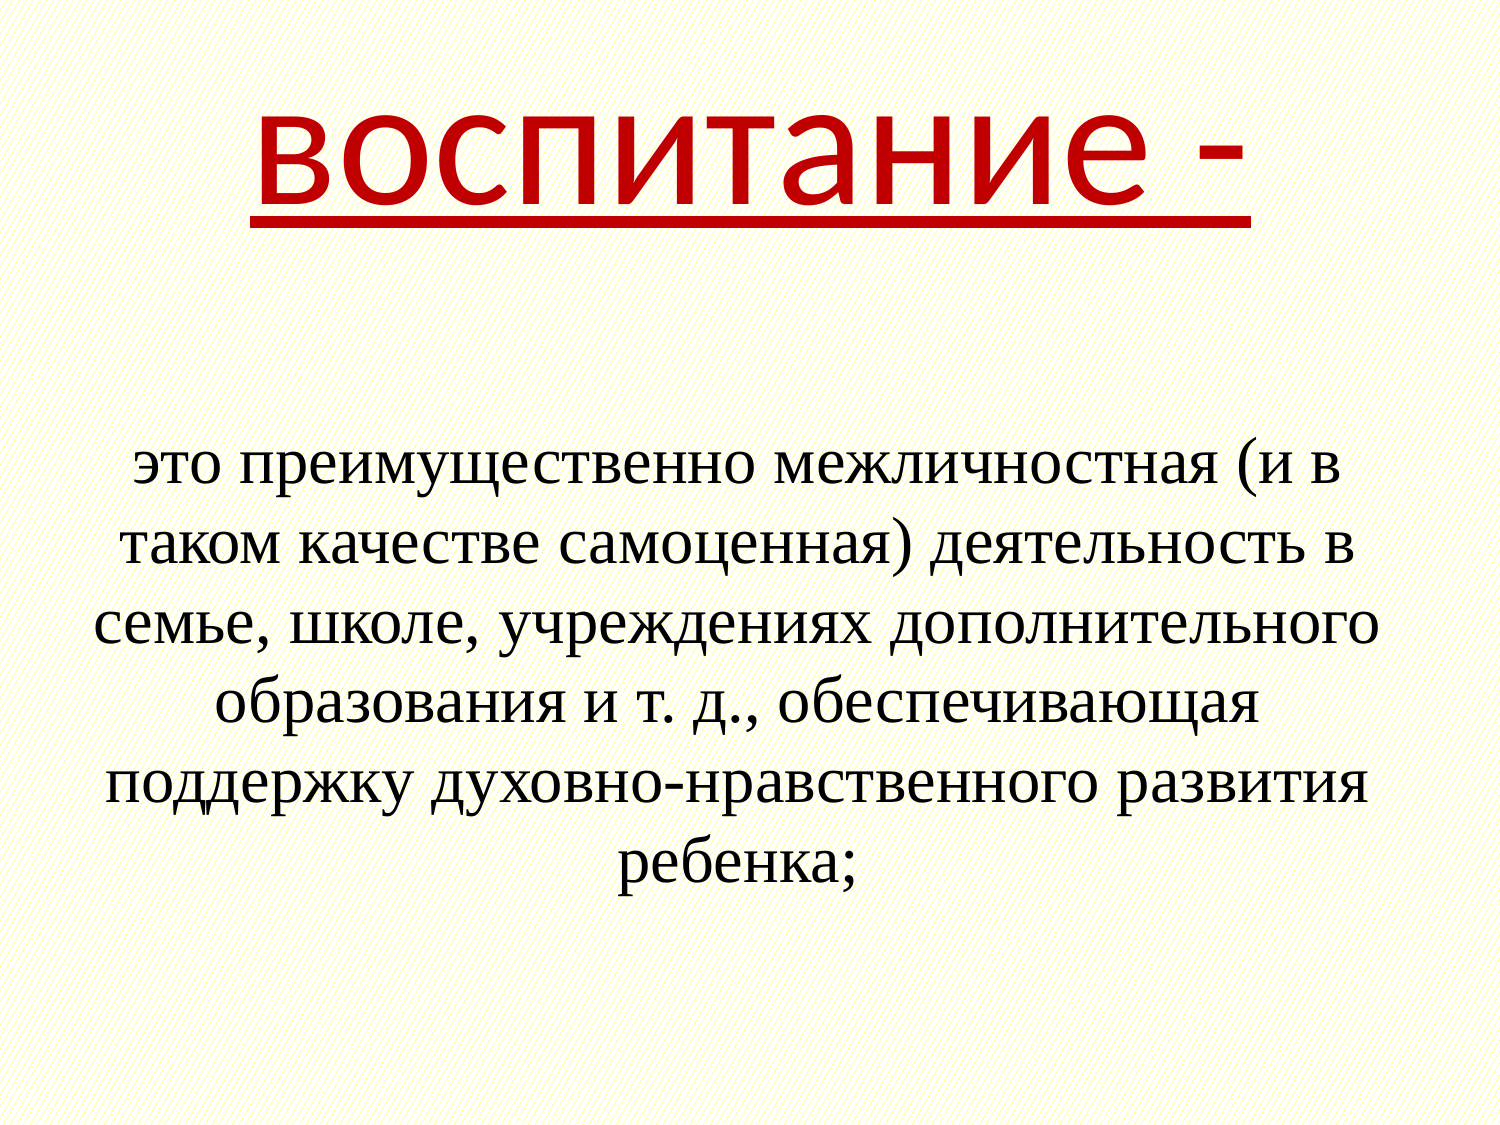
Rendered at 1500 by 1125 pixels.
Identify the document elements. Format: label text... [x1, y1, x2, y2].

subtitle это преимущественно межличностная (и в таком качестве самоценная) деятельность в семье, школе, учреждениях дополнительного образования и т. д., обеспечивающая поддержку духовно-нравственного развития ребенка; [64, 408, 1412, 1000]
title воспитание - [112, 42, 1388, 220]
